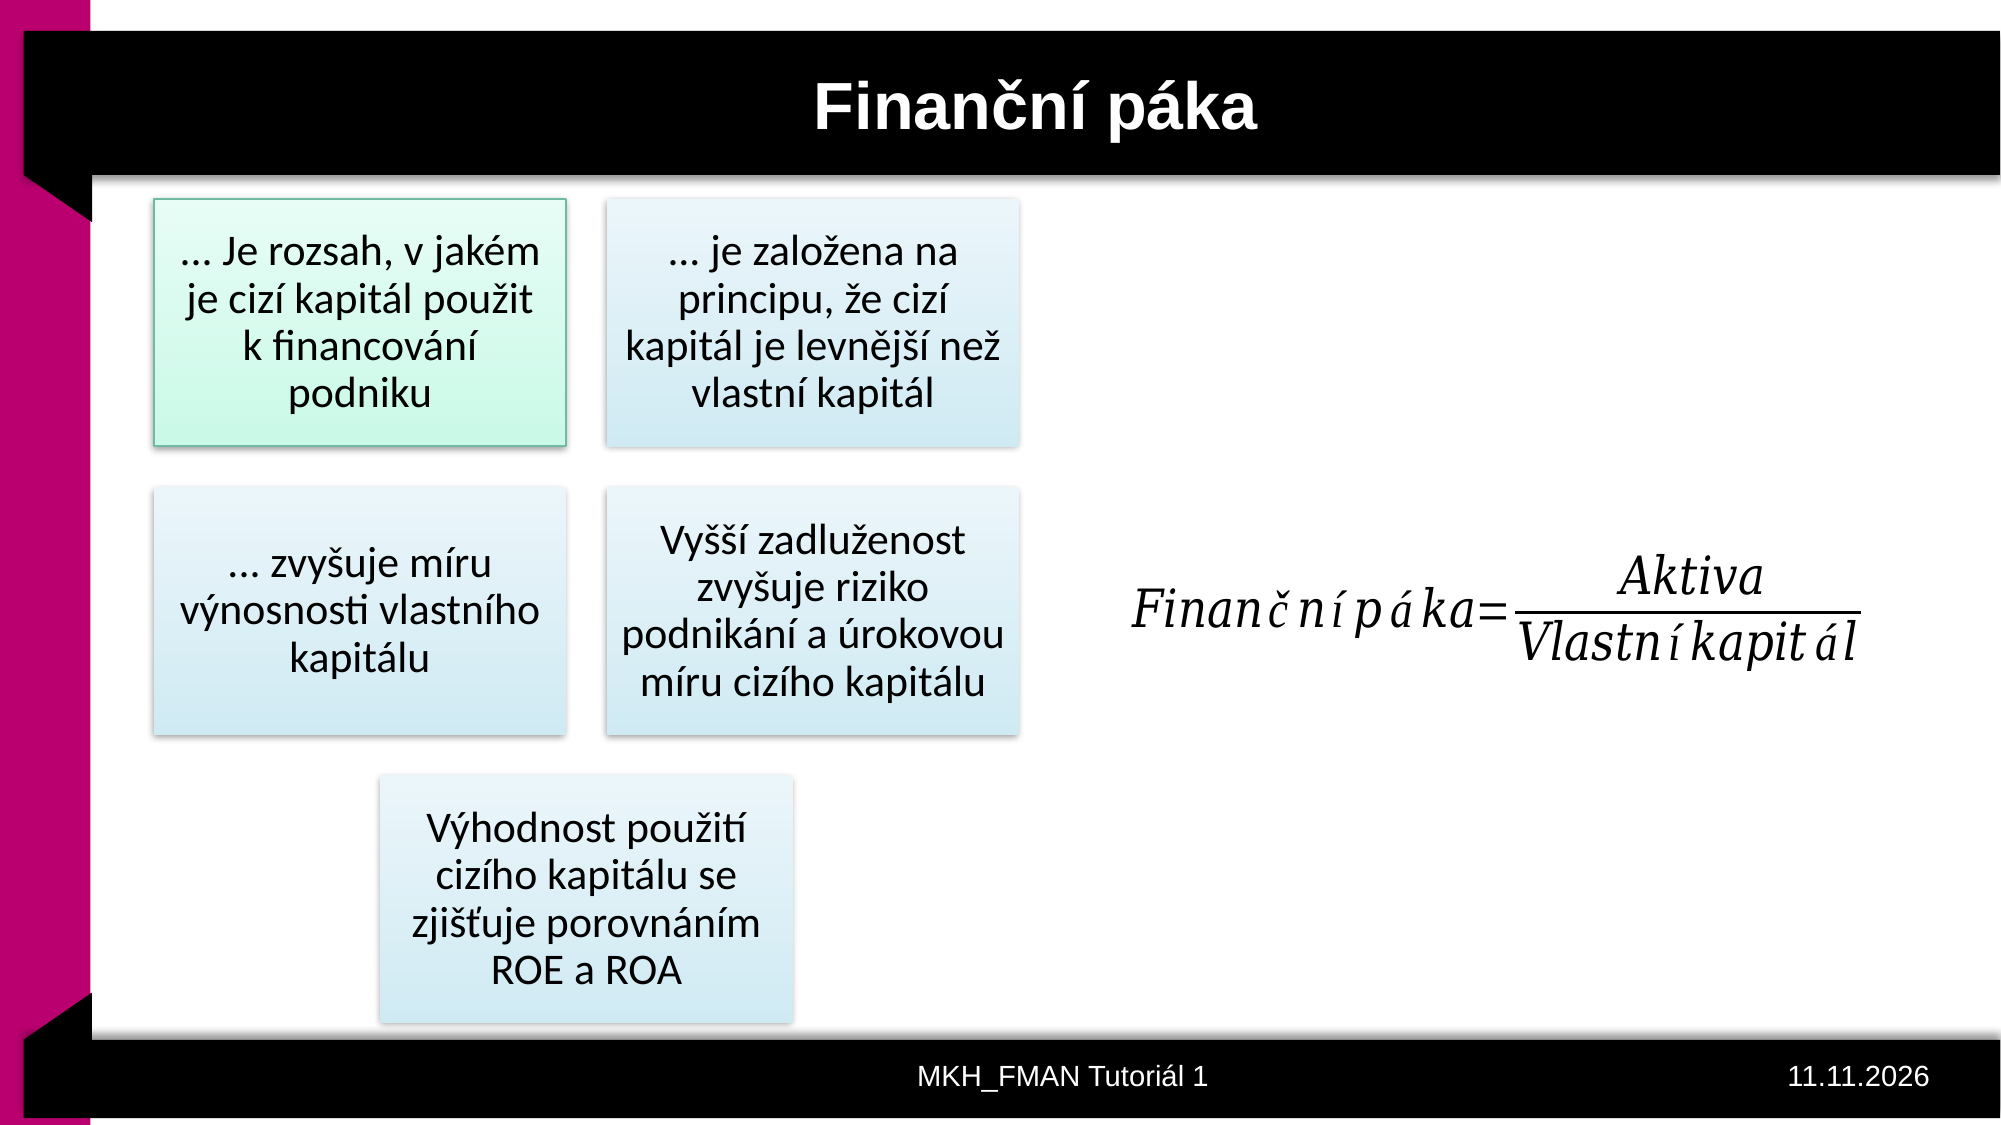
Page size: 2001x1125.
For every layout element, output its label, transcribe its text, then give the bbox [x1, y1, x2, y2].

title Finanční páka [149, 30, 1923, 175]
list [149, 198, 1024, 1024]
footer MKH_FMAN Tutoriál 1 [691, 1035, 1435, 1115]
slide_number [1466, 1035, 1946, 1115]
